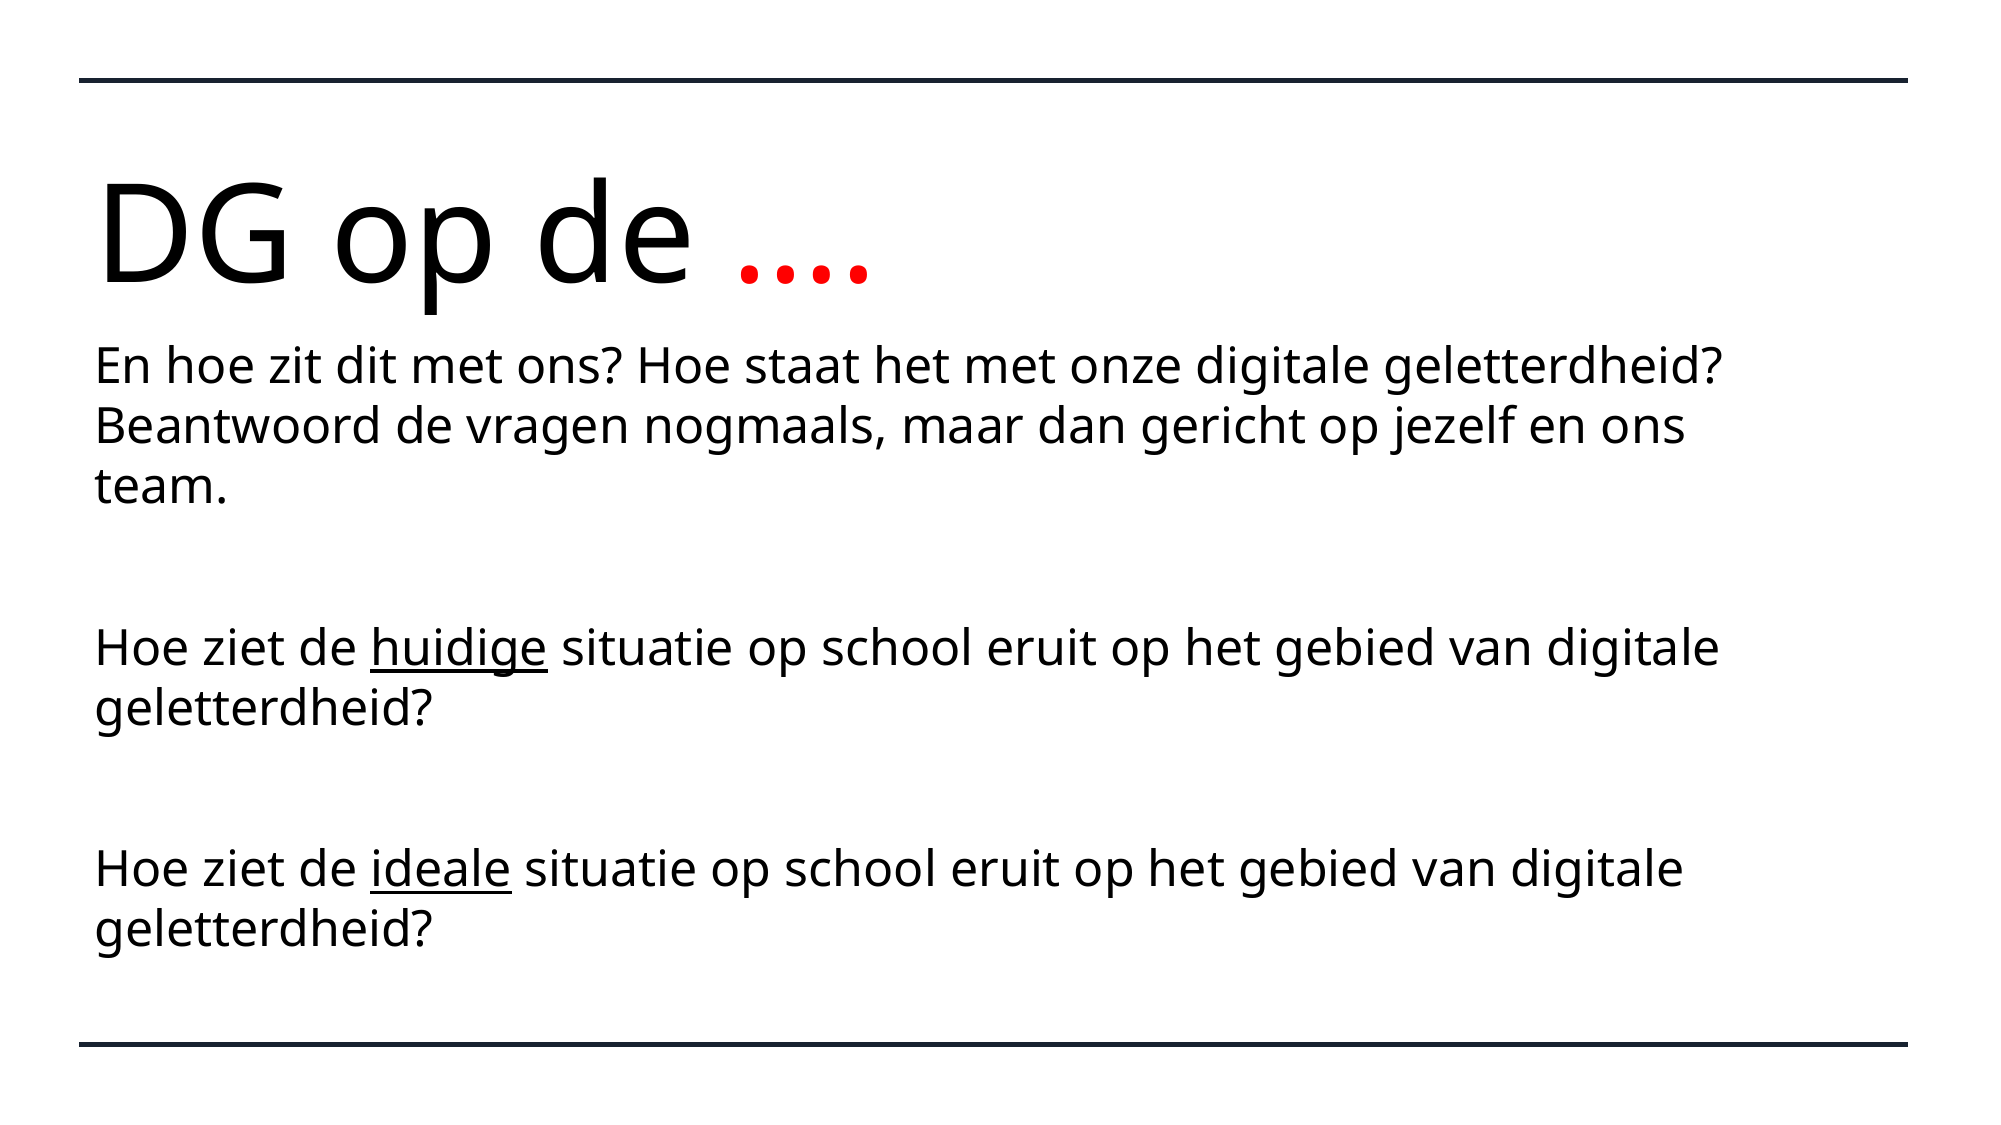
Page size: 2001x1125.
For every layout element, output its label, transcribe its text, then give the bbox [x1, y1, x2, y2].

list En hoe zit dit met ons? Hoe staat het met onze digitale geletterdheid? Beantwoord de vragen nogmaals, maar dan gericht op jezelf en ons team. Hoe ziet de huidige situatie op school eruit op het gebied van digitale geletterdheid? Hoe ziet de ideale situatie op school eruit op het gebied van digitale geletterdheid? [79, 326, 1803, 1020]
title DG op de …. [79, 160, 1824, 294]
